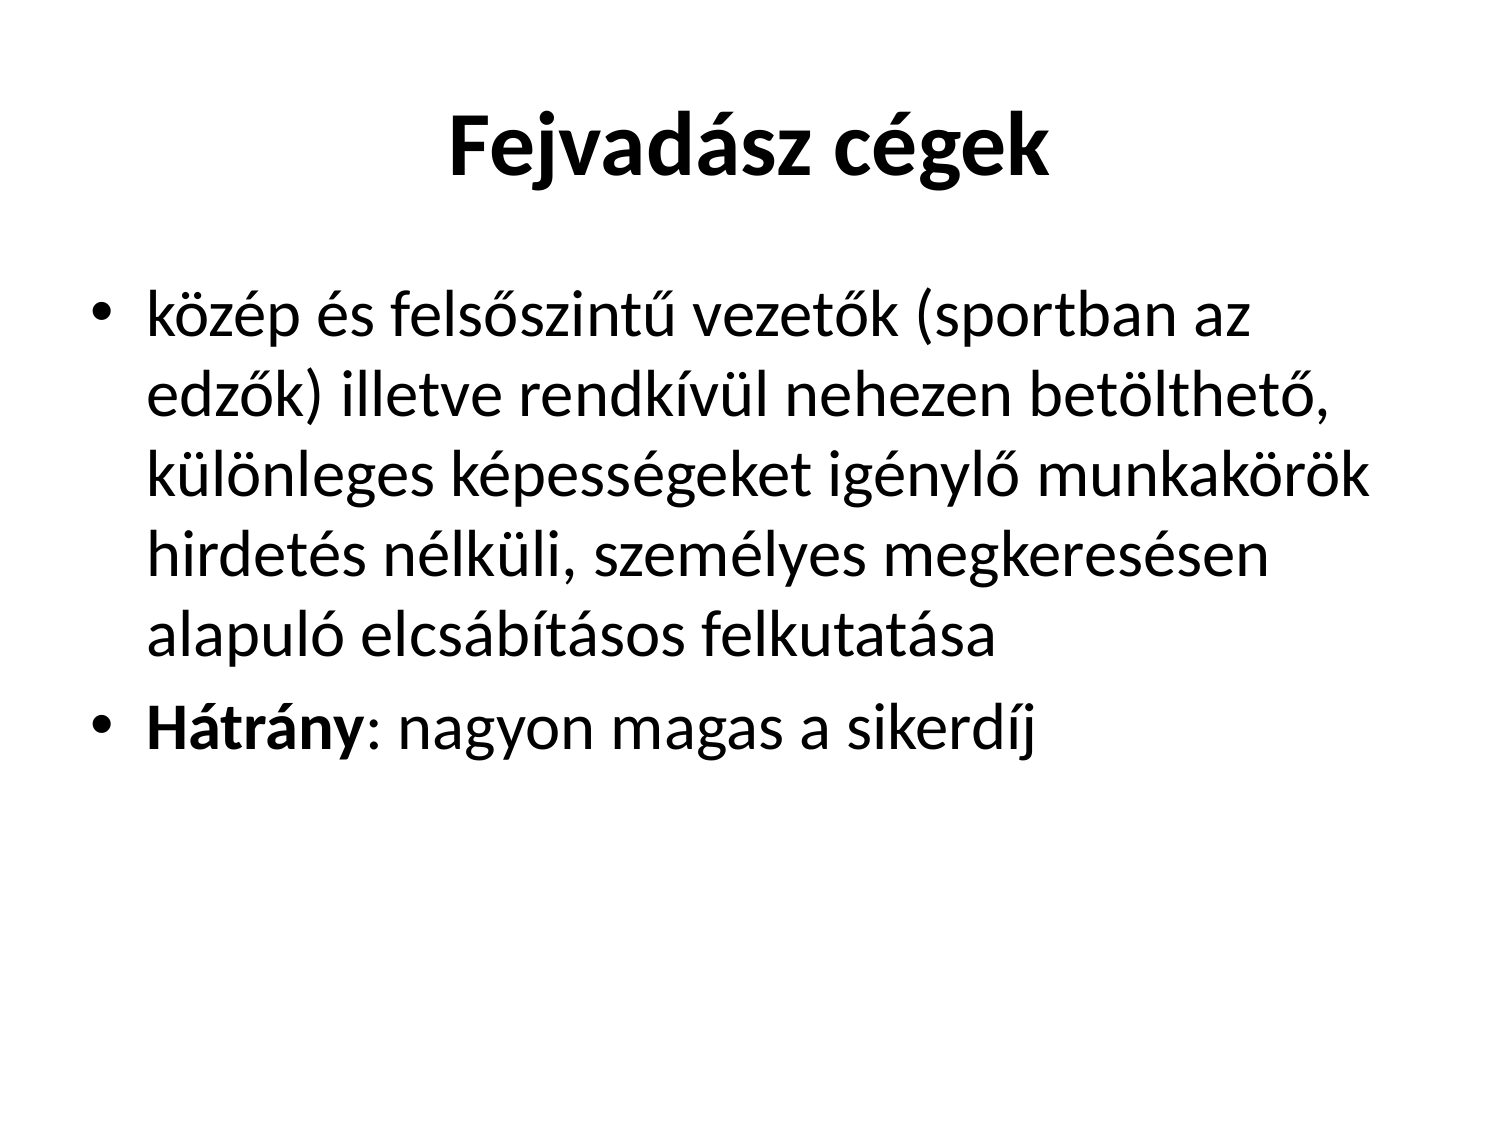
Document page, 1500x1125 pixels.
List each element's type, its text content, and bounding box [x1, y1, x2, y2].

list közép és felsőszintű vezetők (sportban az edzők) illetve rendkívül nehezen betölthető, különleges képességeket igénylő munkakörök hirdetés nélküli, személyes megkeresésen alapuló elcsábításos felkutatása Hátrány: nagyon magas a sikerdíj [75, 262, 1425, 1005]
title Fejvadász cégek [75, 45, 1425, 233]
